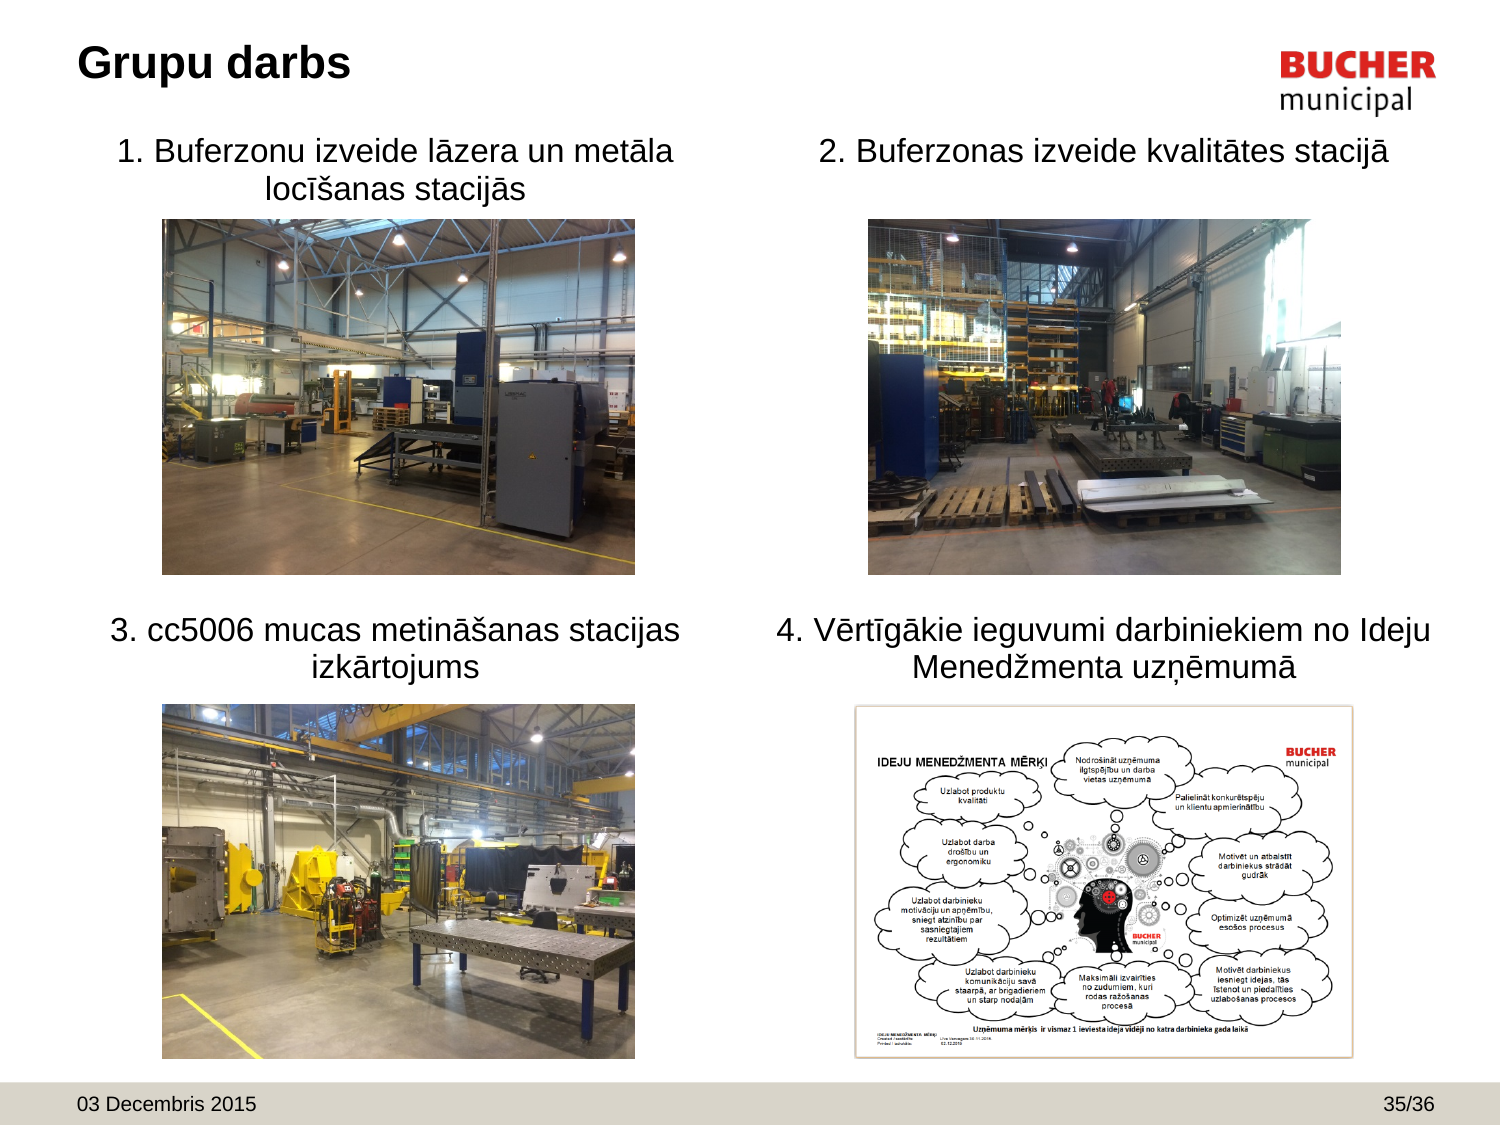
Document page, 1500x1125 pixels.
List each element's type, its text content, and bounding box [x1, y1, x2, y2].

picture [867, 219, 1341, 575]
picture [162, 219, 636, 575]
table_header 1. Buferzonu izveide lāzera un metāla locīšanas stacijās [41, 125, 750, 604]
picture [1279, 50, 1438, 118]
picture [854, 703, 1354, 1059]
footer 03 Decembris 2015 [76, 1088, 1164, 1118]
table_cell 4. Vērtīgākie ieguvumi darbiniekiem no Ideju Menedžmenta uzņēmumā [750, 604, 1459, 1082]
table_cell 3. cc5006 mucas metināšanas stacijas izkārtojums [41, 604, 750, 1082]
picture [162, 703, 636, 1059]
title Grupu darbs [77, 33, 1164, 102]
table_header 2. Buferzonas izveide kvalitātes stacijā [750, 125, 1459, 604]
slide_number 35/36 [1282, 1088, 1436, 1118]
